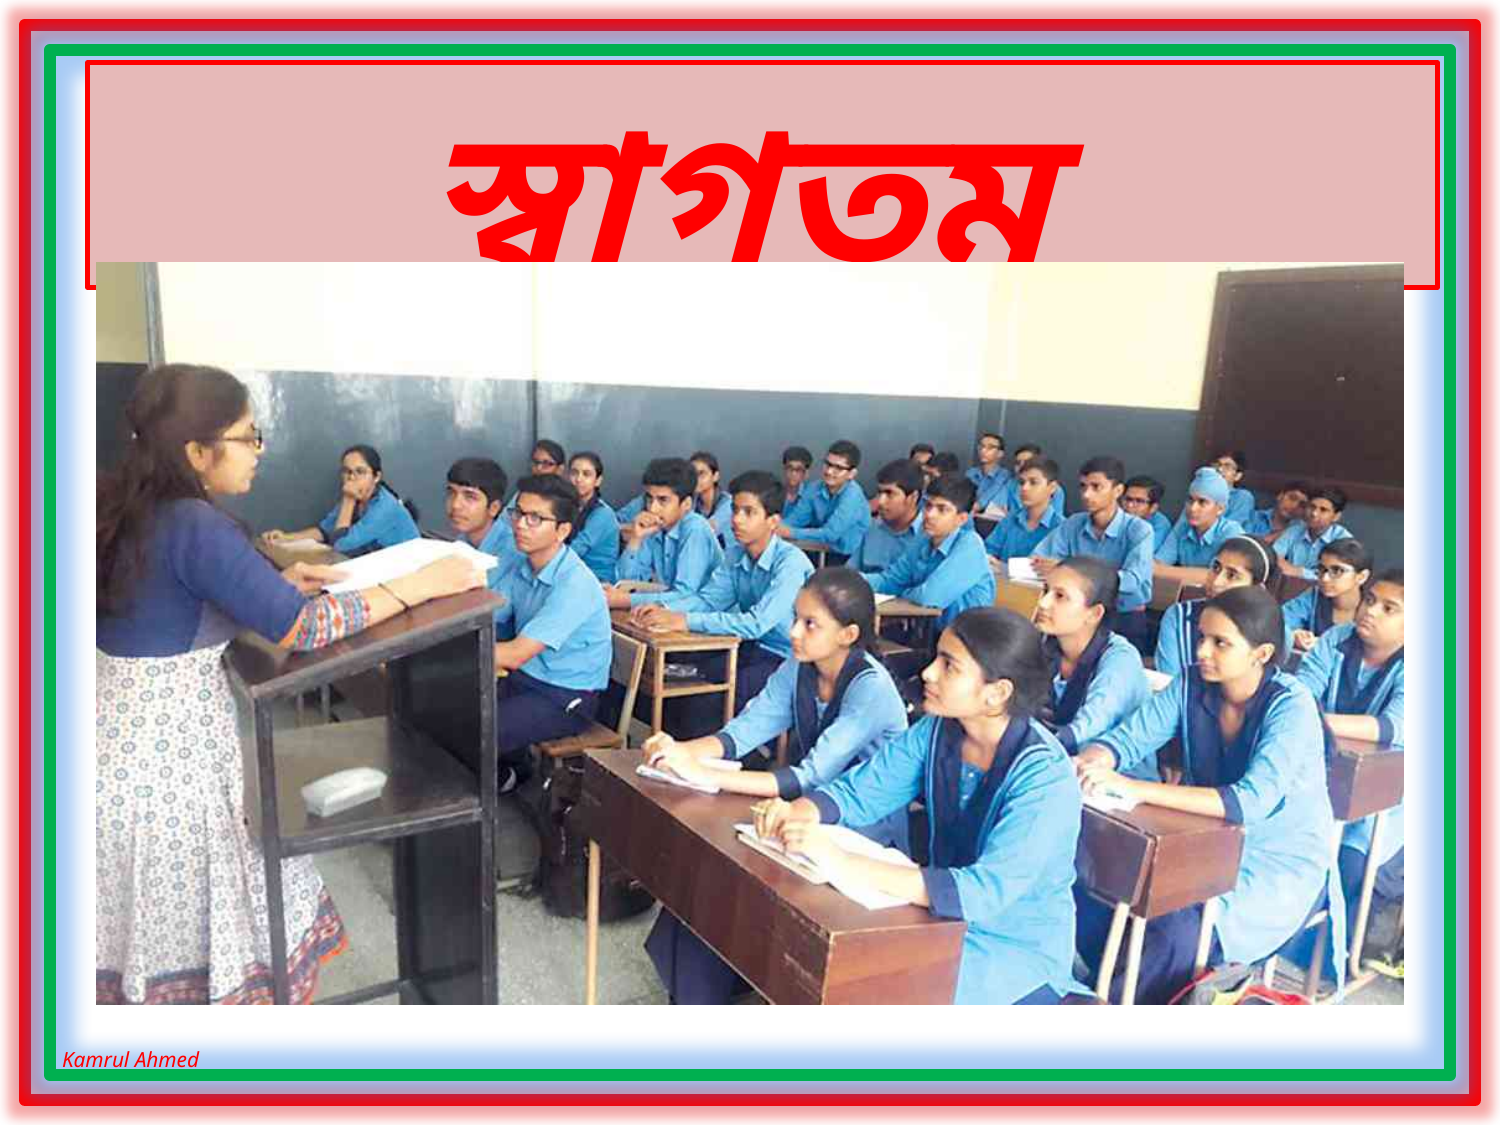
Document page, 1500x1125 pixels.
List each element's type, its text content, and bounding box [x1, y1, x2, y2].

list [96, 262, 1404, 1006]
title স্বাগতম [87, 62, 1438, 288]
